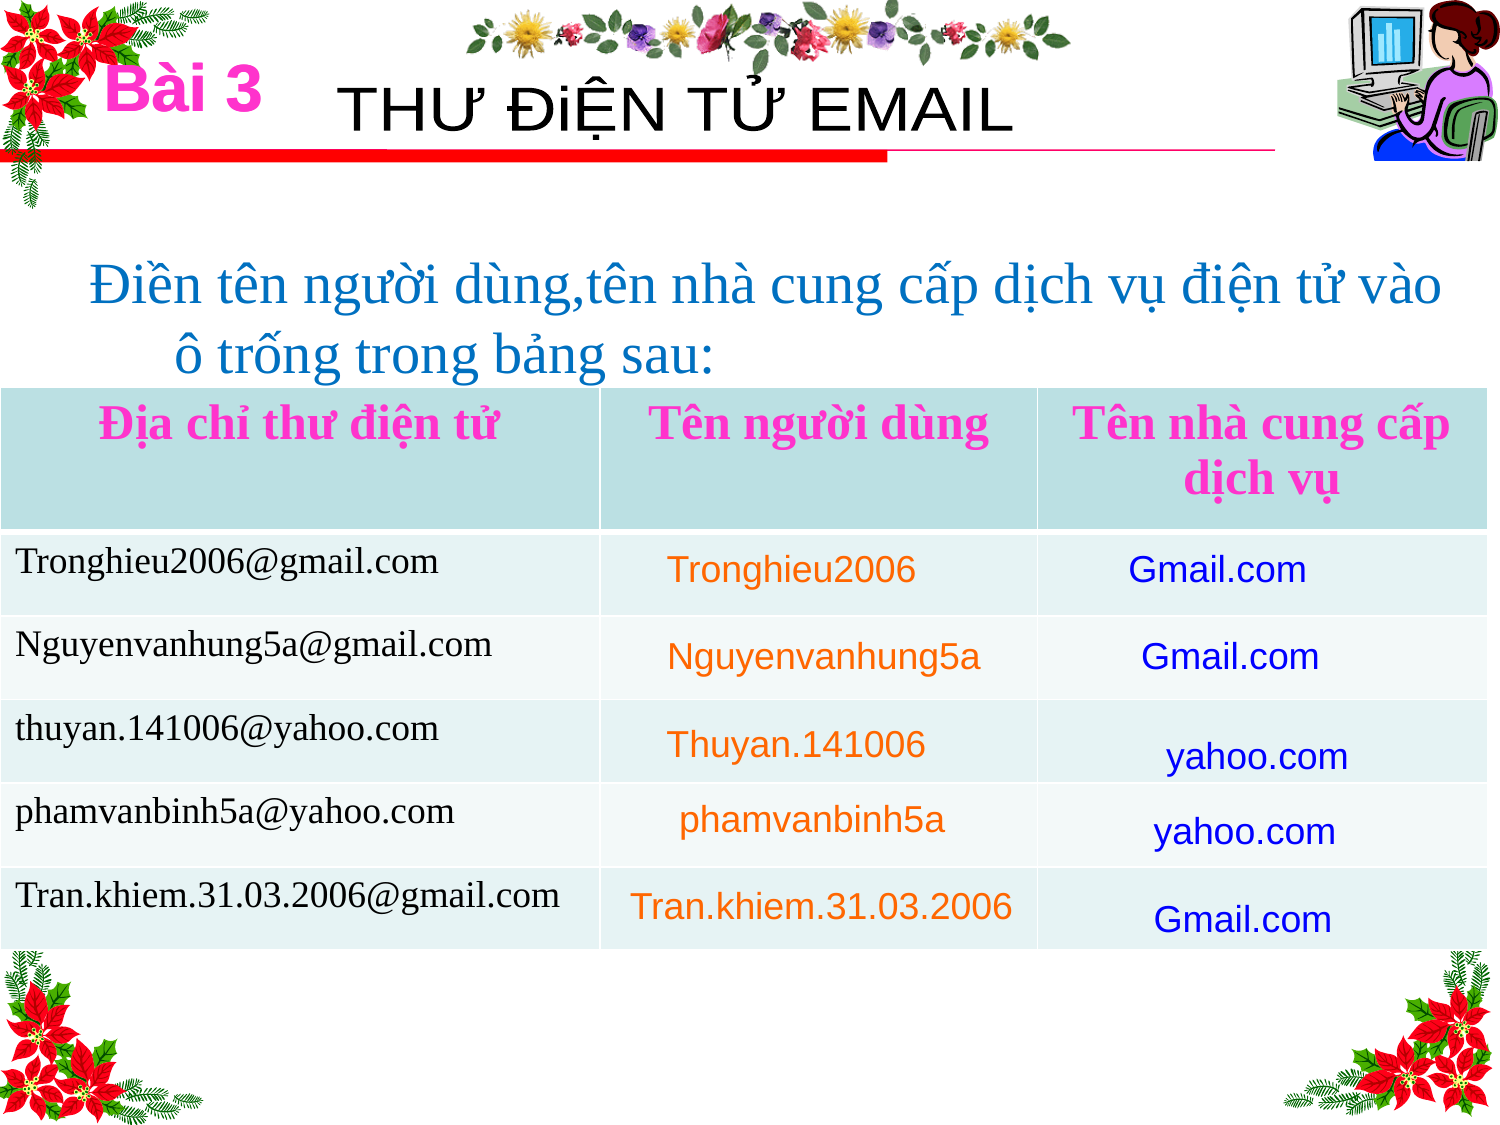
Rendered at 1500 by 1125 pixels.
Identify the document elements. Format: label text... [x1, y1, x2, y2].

table_cell thuyan.141006@yahoo.com [1, 700, 599, 782]
table_header Địa chỉ thư điện tử [1, 388, 599, 529]
table_cell [1038, 700, 1487, 782]
table_cell phamvanbinh5a@yahoo.com [1, 784, 599, 866]
table_cell [601, 617, 1037, 699]
table_cell Tran.khiem.31.03.2006@gmail.com [1, 868, 599, 949]
picture [1337, 0, 1500, 163]
text_box Gmail.com [1126, 624, 1335, 685]
table_header Tên nhà cung cấp dịch vụ [1038, 388, 1487, 529]
text_box Thuyan.141006 [651, 712, 942, 773]
table_cell [1038, 617, 1487, 699]
text_box Gmail.com [1138, 887, 1348, 948]
text_box Tran.khiem.31.03.2006 [614, 874, 1028, 935]
table_cell [1038, 535, 1487, 615]
table_cell [601, 868, 1037, 949]
table_cell Tronghieu2006@gmail.com [1, 535, 599, 615]
text_box Bài 3 [210, 37, 278, 133]
table_cell Nguyenvanhung5a@gmail.com [1, 617, 599, 699]
table_cell [601, 784, 1037, 866]
table_cell [601, 535, 1037, 615]
text_box Nguyenvanhung5a [652, 624, 996, 685]
text_box phamvanbinh5a [664, 787, 960, 848]
text_box Tronghieu2006 [651, 537, 932, 598]
table_cell [601, 700, 1037, 782]
table_cell [1038, 784, 1487, 866]
text_box yahoo.com [1151, 724, 1364, 785]
picture [462, 0, 1074, 79]
table_cell [1038, 868, 1487, 949]
picture [1282, 908, 1493, 1117]
text_box Gmail.com [1113, 537, 1323, 598]
text_box [210, 149, 888, 163]
picture [0, 0, 210, 209]
text_box Điền tên người dùng,tên nhà cung cấp dịch vụ điện tử vào ô trống trong bảng sau: [74, 237, 1500, 393]
table_header Tên người dùng [601, 388, 1037, 529]
text_box yahoo.com [1138, 799, 1352, 860]
picture [0, 916, 210, 1125]
